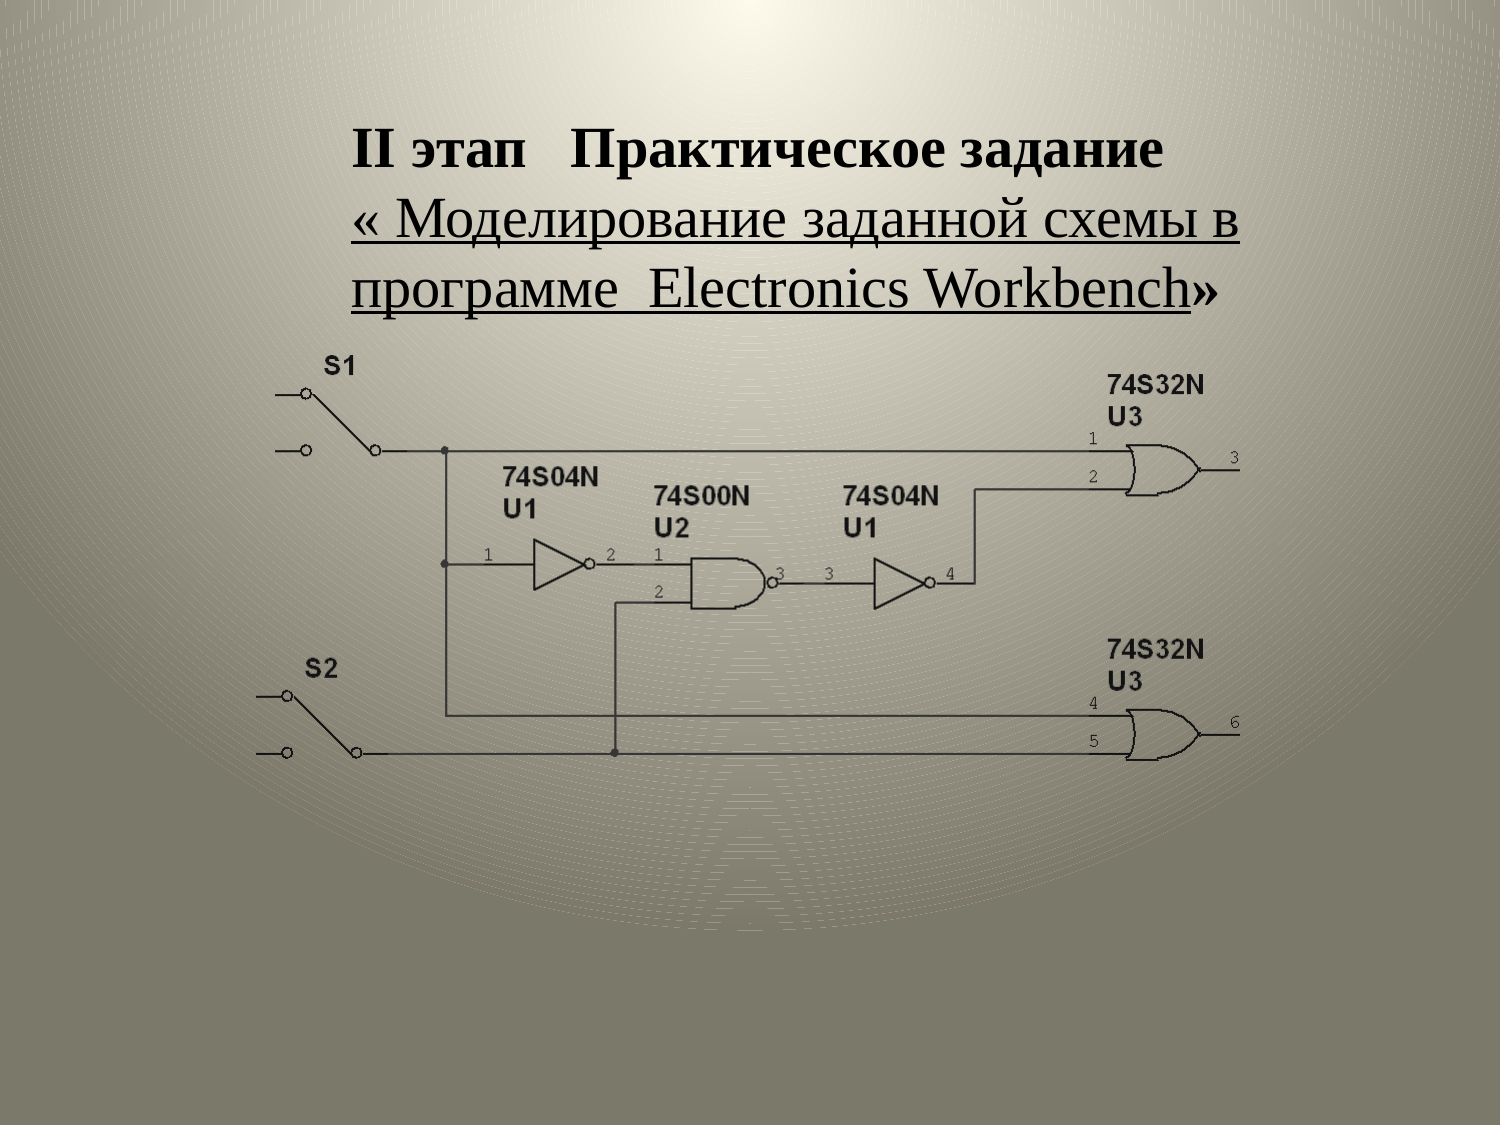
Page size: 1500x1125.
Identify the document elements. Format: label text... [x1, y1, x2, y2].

picture [252, 346, 1248, 780]
text_box II этап Практическое задание « Моделирование заданной схемы в программе Electronics Workbench» [336, 101, 1459, 327]
